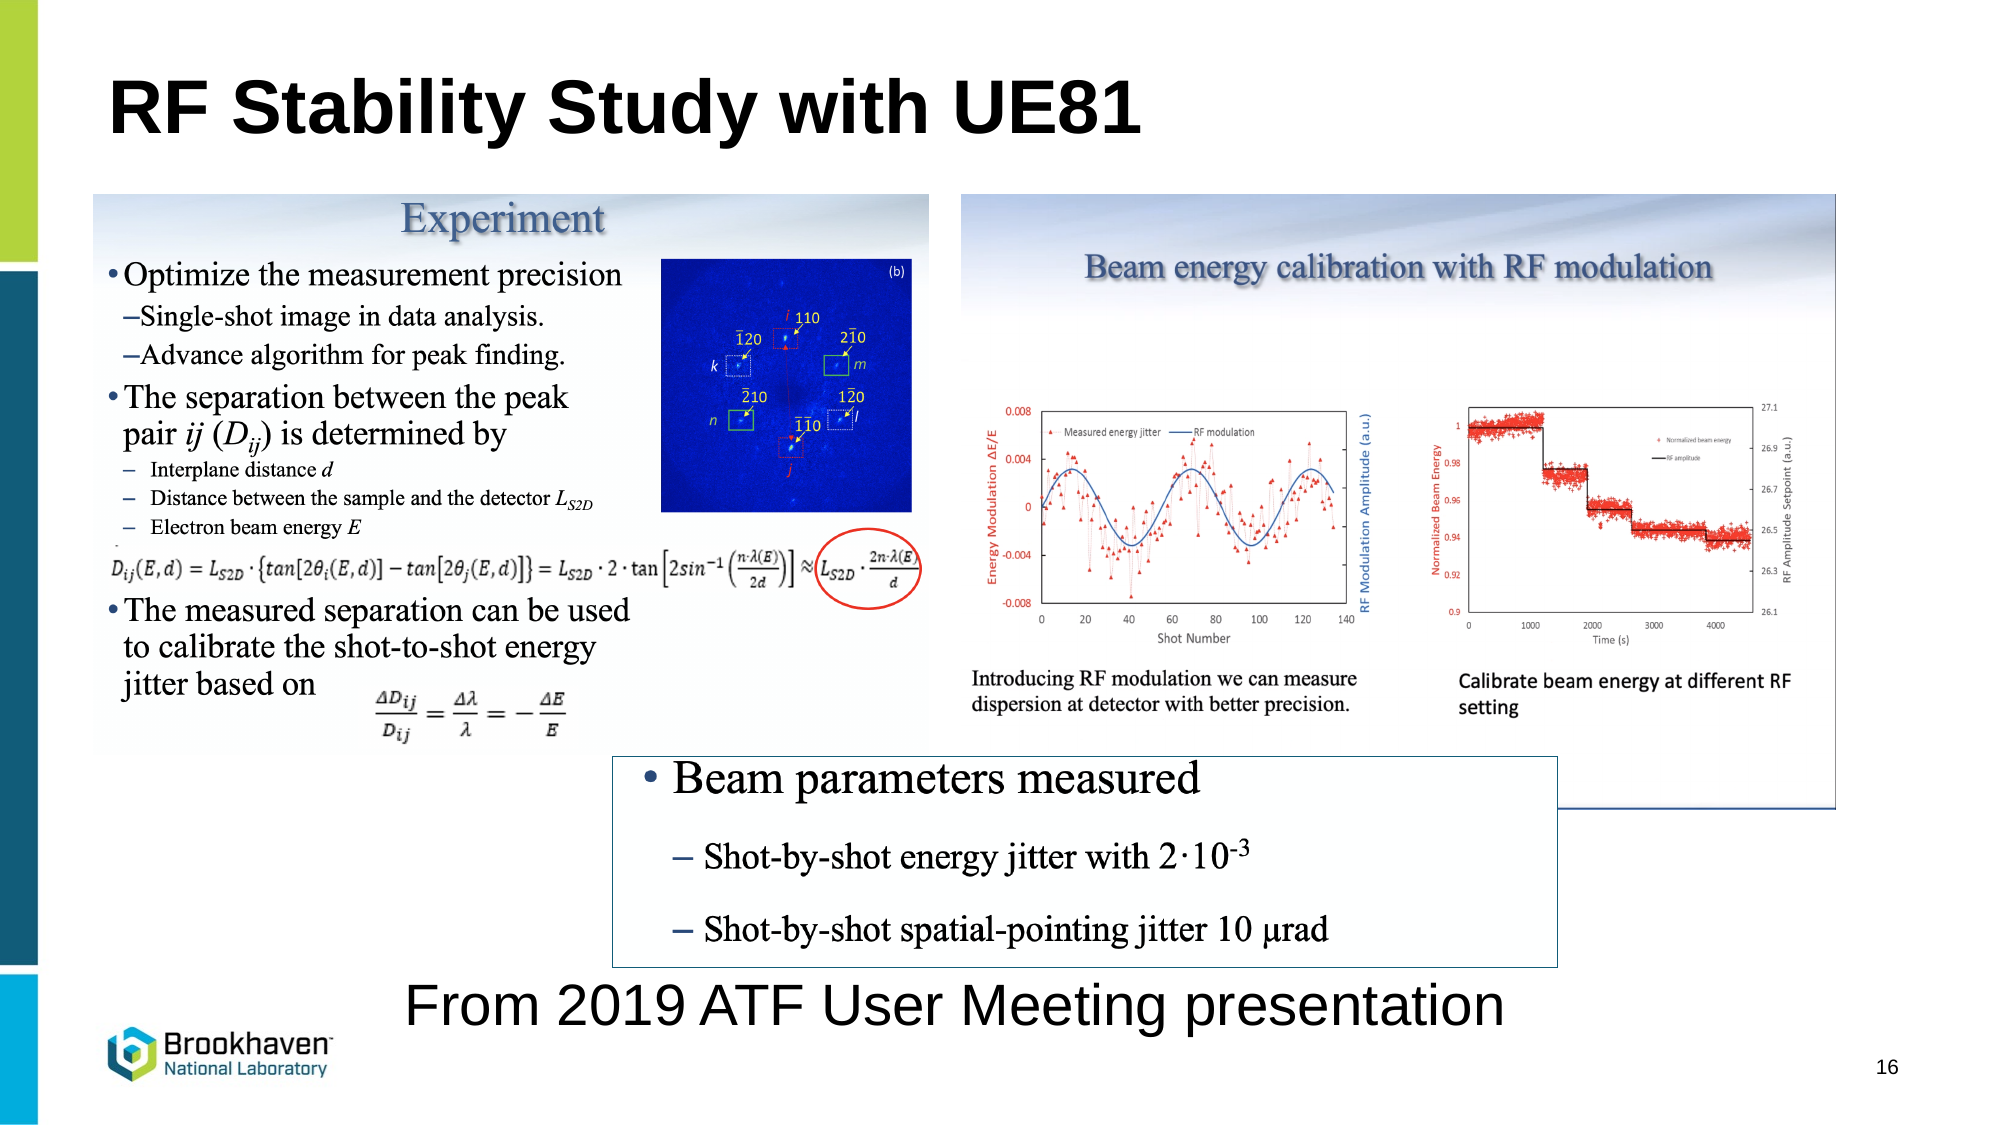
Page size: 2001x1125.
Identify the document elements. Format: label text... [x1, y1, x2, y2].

slide_number 16 [1835, 1036, 1907, 1097]
title RF Stability Study with UE81 [93, 59, 1907, 158]
list From 2019 ATF User Meeting presentation [389, 967, 1611, 1066]
picture [0, 0, 2001, 1125]
